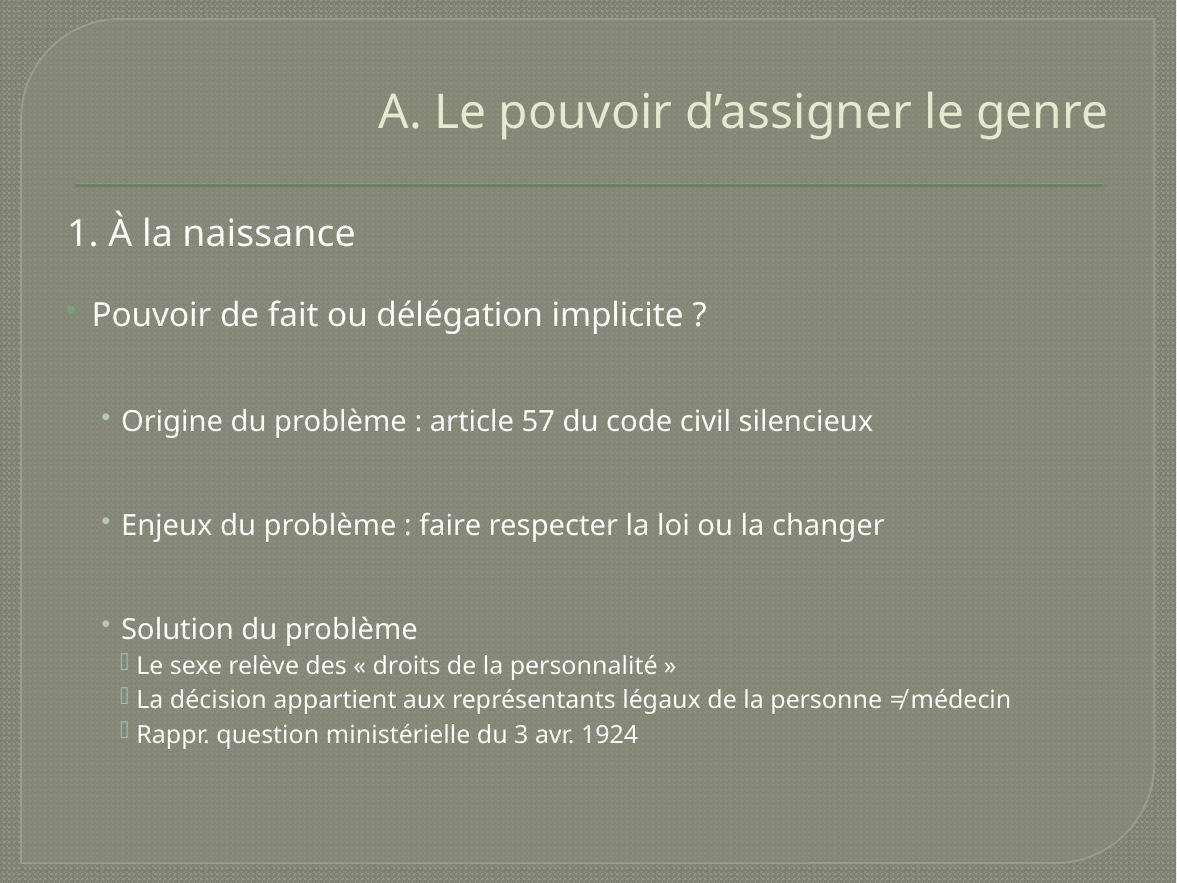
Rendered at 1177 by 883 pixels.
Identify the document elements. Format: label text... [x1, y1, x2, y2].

title A. Le pouvoir d’assigner le genre [0, 24, 1118, 142]
list 1. À la naissance Pouvoir de fait ou délégation implicite ? Origine du problème : article 57 du code civil silencieux Enjeux du problème : faire respecter la loi ou la changer Solution du problème Le sexe relève des « droits de la personnalité » La décision appartient aux représentants légaux de la personne ≠ médecin Rappr. question ministérielle du 3 avr. 1924 [59, 204, 1118, 875]
